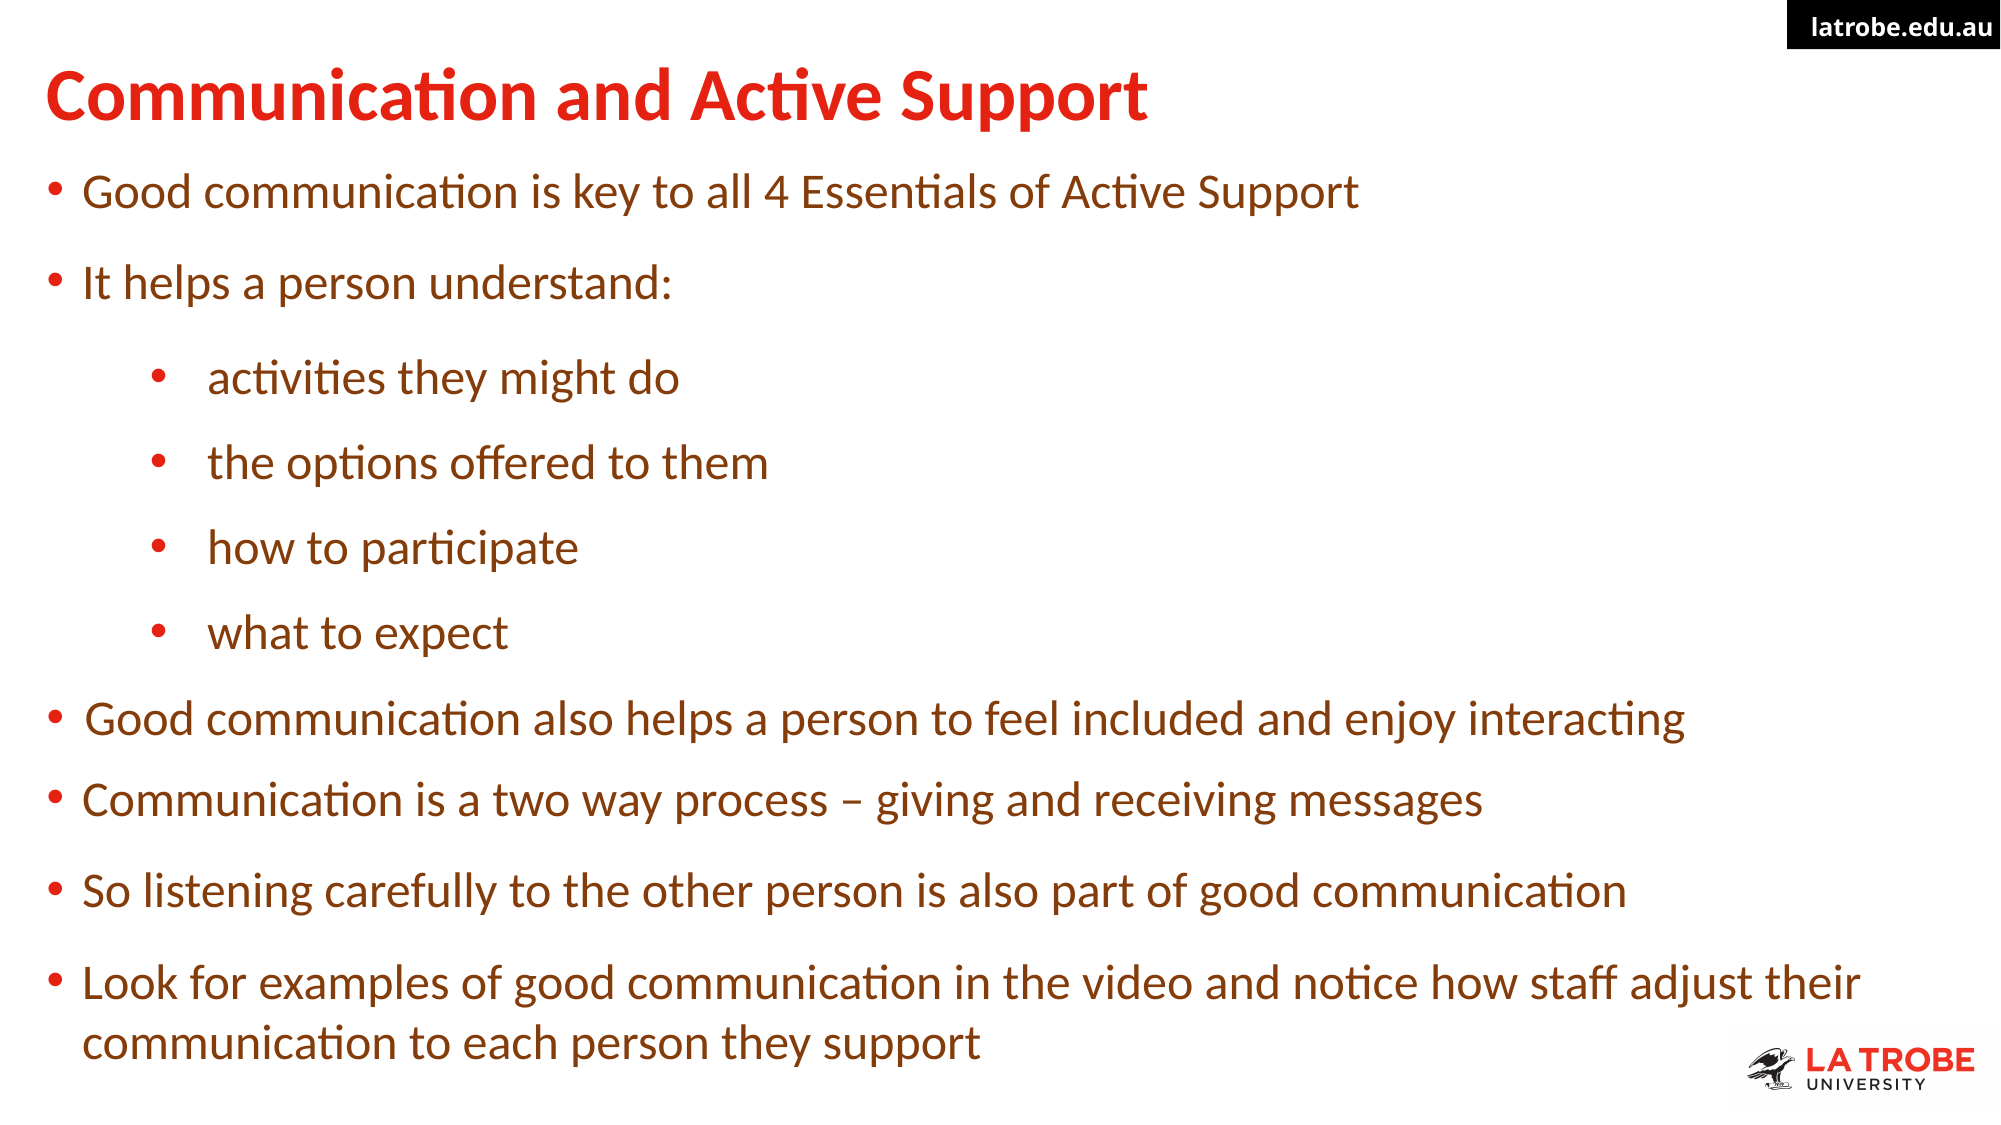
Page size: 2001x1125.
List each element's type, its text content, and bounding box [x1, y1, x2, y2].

picture [1726, 1023, 1999, 1111]
list Good communication is key to all 4 Essentials of Active Support It helps a person understand: activities they might do the options offered to them how to participate what to expect Good communication also helps a person to feel included and enjoy interacting Communication is a two way process – giving and receiving messages So listening carefully to the other person is also part of good communication Look for examples of good communication in the video and notice how staff adjust their communication to each person they support [46, 158, 1924, 1005]
title Communication and Active Support [46, 20, 1842, 158]
